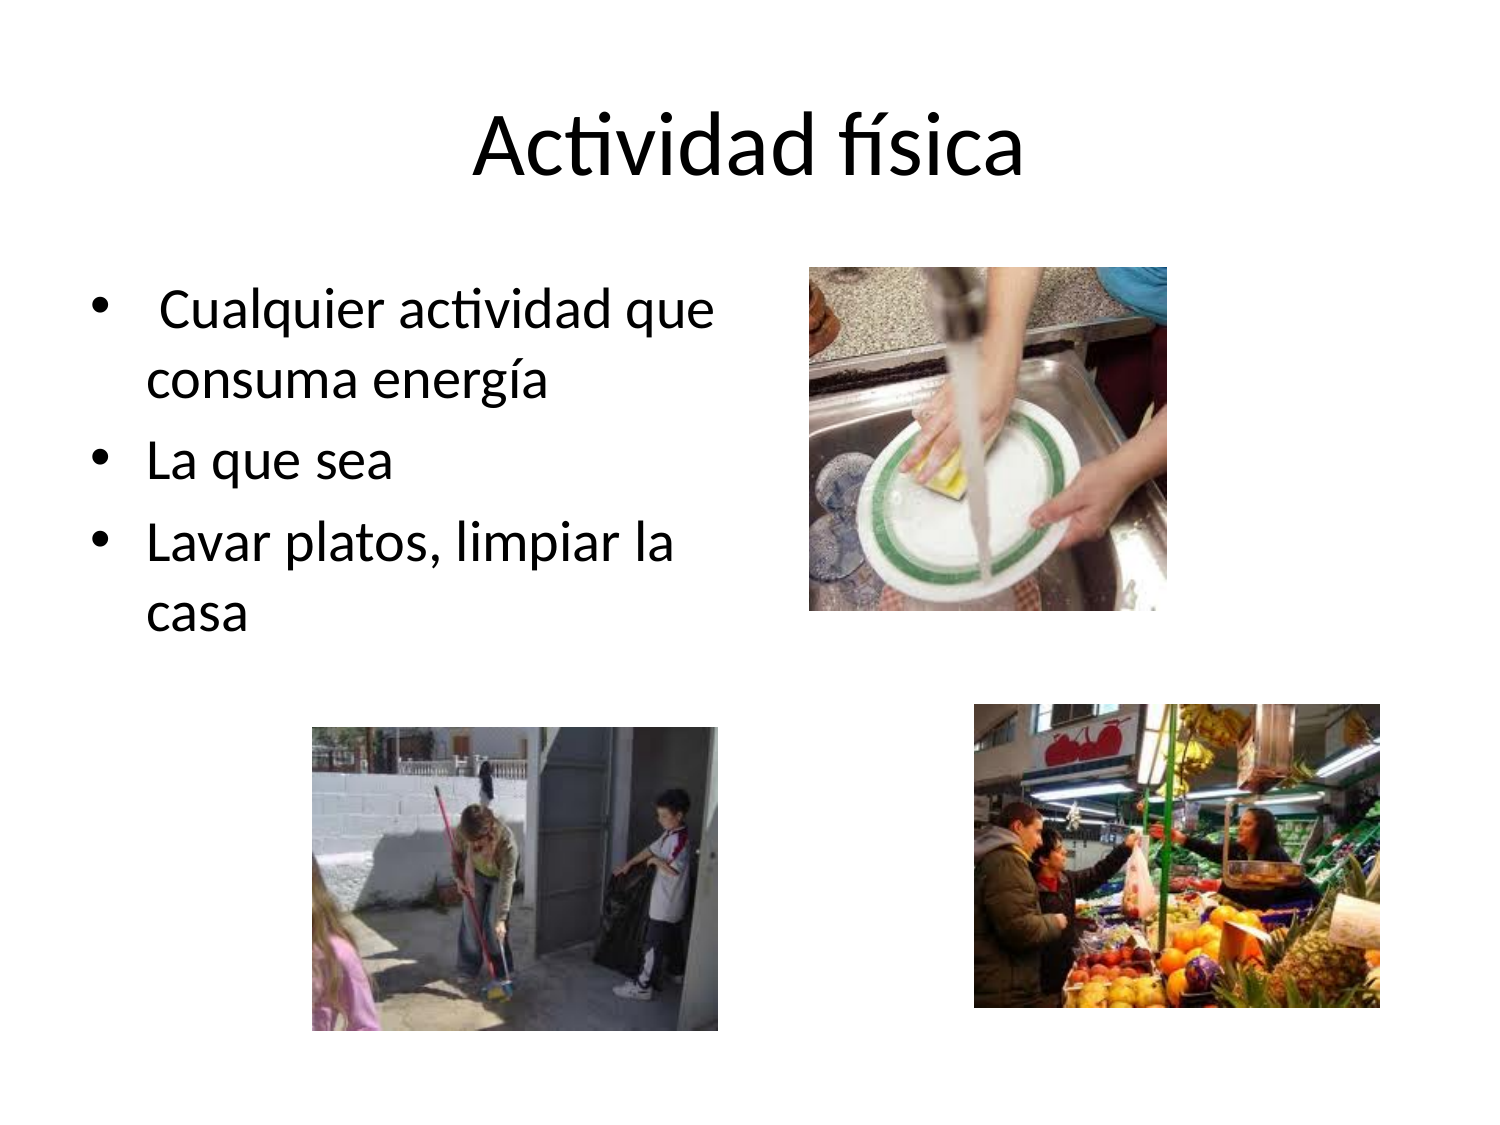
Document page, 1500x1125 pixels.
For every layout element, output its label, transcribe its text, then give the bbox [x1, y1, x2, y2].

title Actividad física [75, 45, 1425, 233]
picture [312, 727, 718, 1032]
list Cualquier actividad que consuma energía La que sea Lavar platos, limpiar la casa [75, 262, 738, 1005]
picture [974, 703, 1380, 1008]
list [808, 266, 1168, 612]
